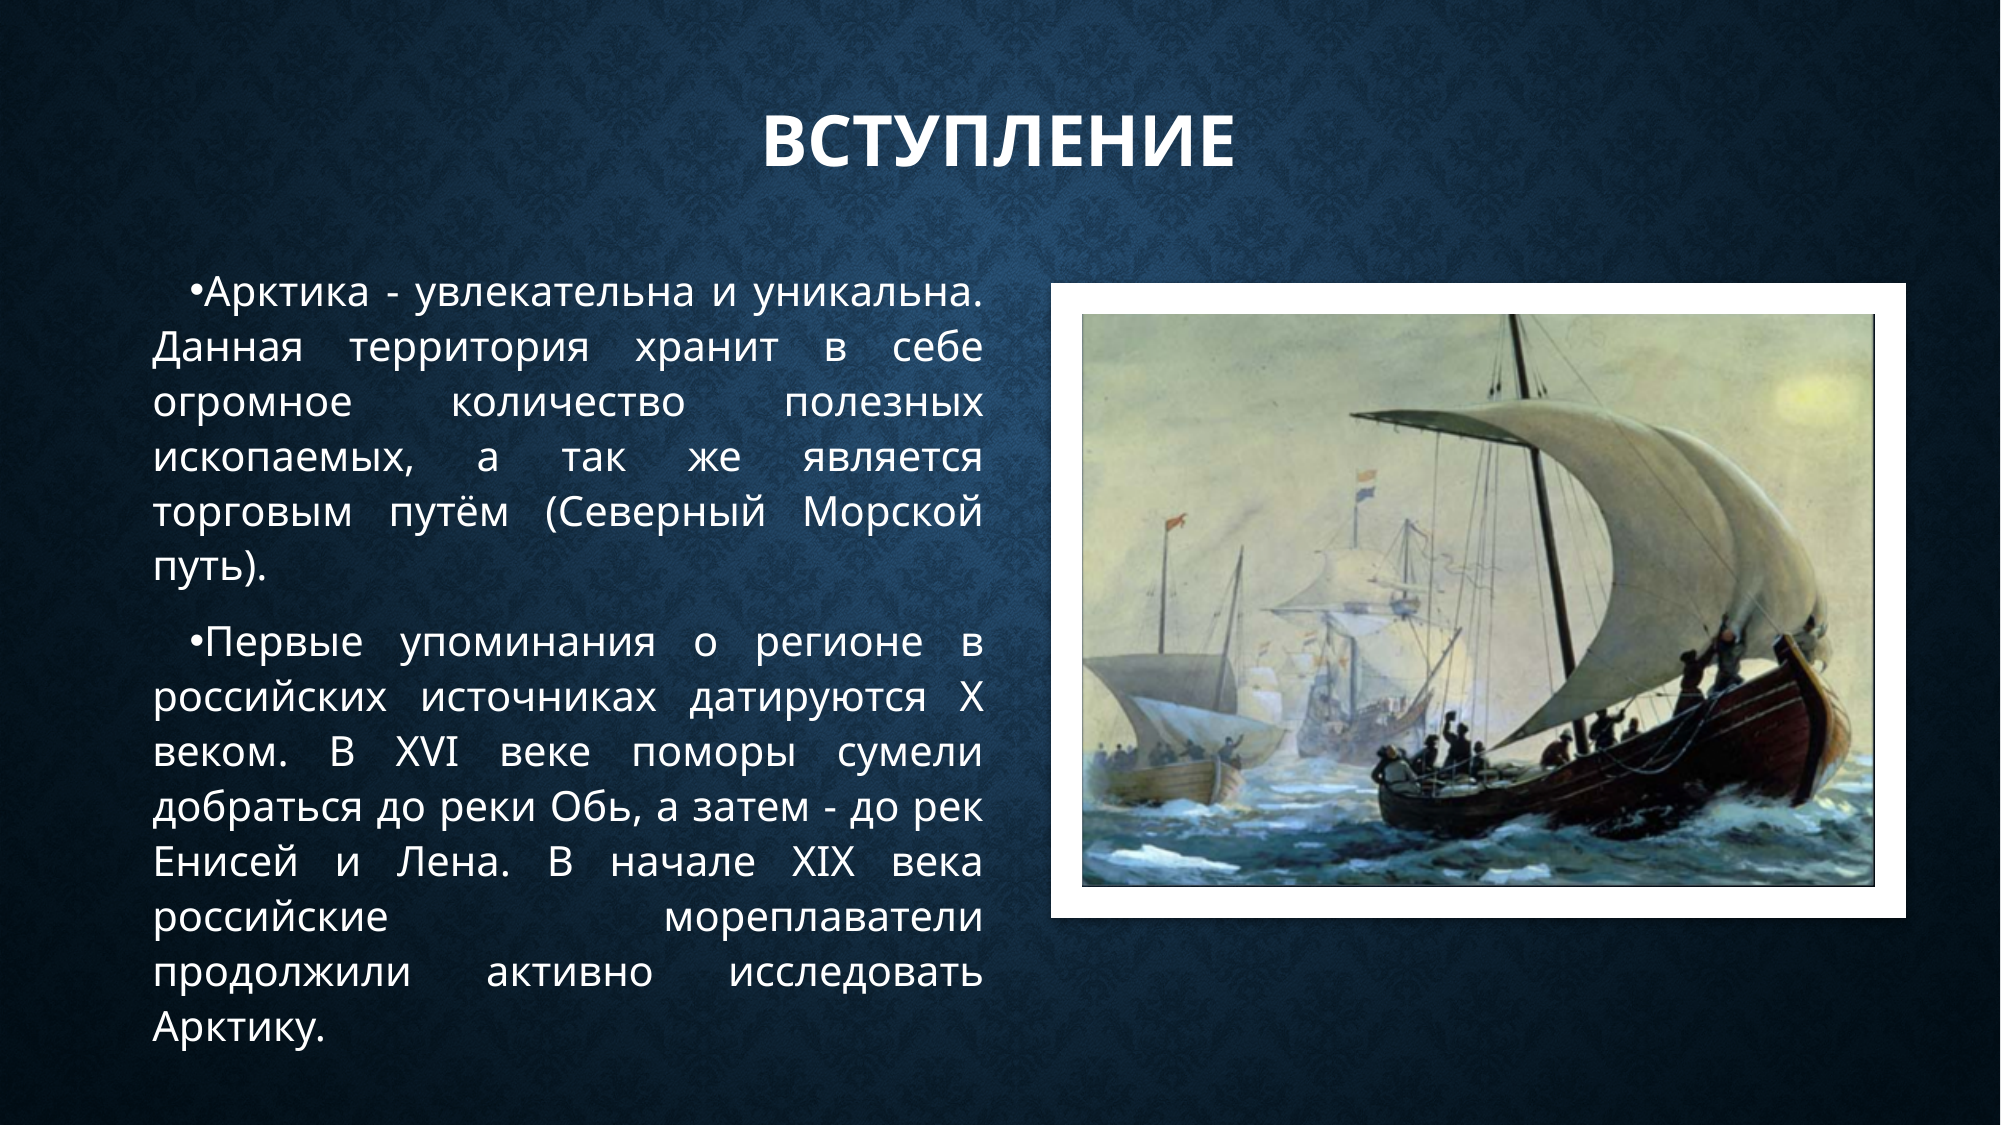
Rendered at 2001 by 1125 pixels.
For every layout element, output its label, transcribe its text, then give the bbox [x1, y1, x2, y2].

picture [1081, 313, 1876, 888]
list Арктика - увлекательна и уникальна. Данная территория хранит в себе огромное количество полезных ископаемых, а так же является торговым путём (Северный Морской путь). Первые упоминания о регионе в российских источниках датируются X веком. В XVI веке поморы сумели добраться до реки Обь, а затем - до рек Енисей и Лена. В начале XIX века российские мореплаватели продолжили активно исследовать Арктику. [99, 251, 1000, 751]
title Вступление [149, 34, 1849, 252]
